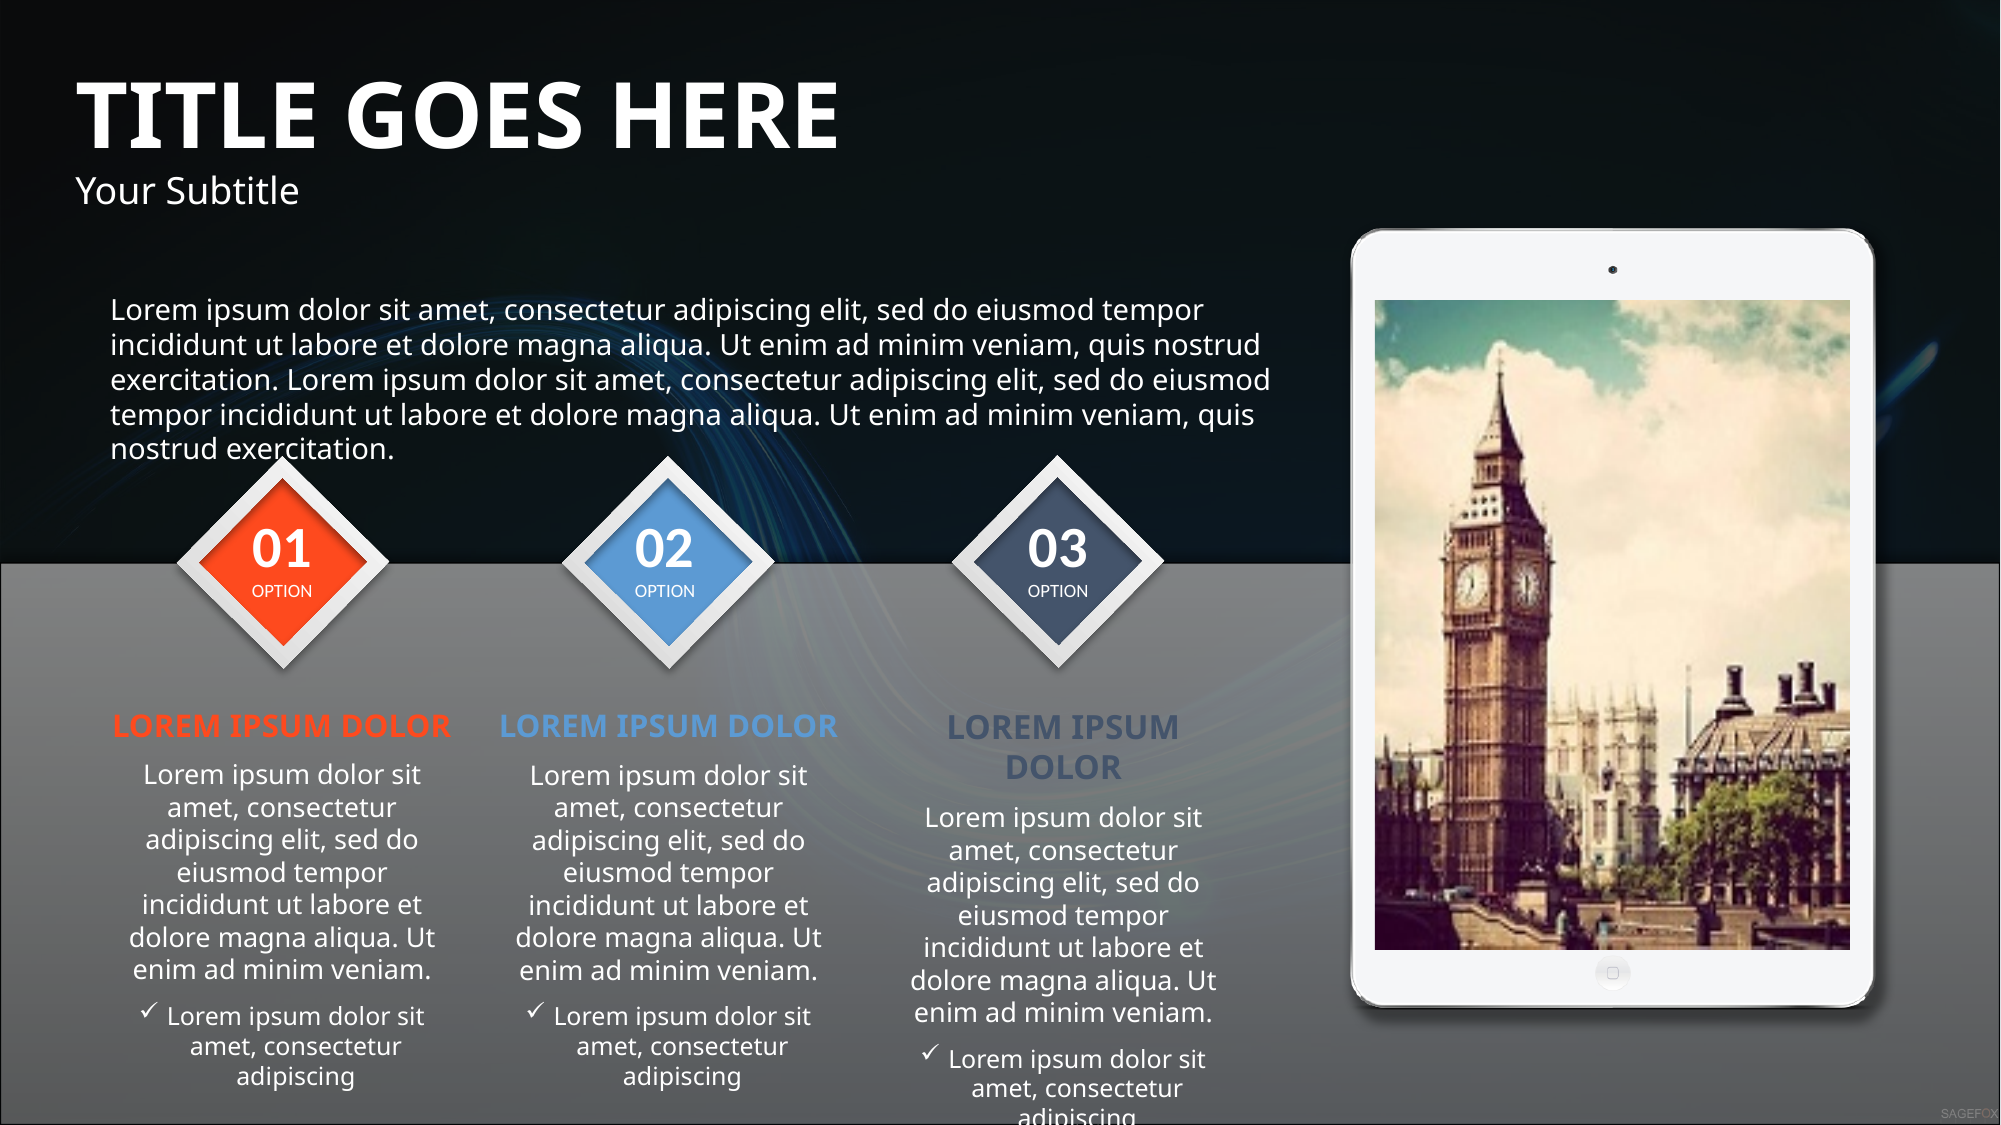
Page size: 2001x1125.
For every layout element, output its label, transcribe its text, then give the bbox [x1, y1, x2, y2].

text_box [593, 487, 744, 638]
text_box LOREM IPSUM DOLOR Lorem ipsum dolor sit amet, consectetur adipiscing elit, sed do eiusmod tempor incididunt ut labore et dolore magna aliqua. Ut enim ad minim veniam. Lorem ipsum dolor sit amet, consectetur adipiscing [876, 698, 1250, 1125]
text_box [982, 486, 1133, 637]
text_box LOREM IPSUM DOLOR Lorem ipsum dolor sit amet, consectetur adipiscing elit, sed do eiusmod tempor incididunt ut labore et dolore magna aliqua. Ut enim ad minim veniam. Lorem ipsum dolor sit amet, consectetur adipiscing [481, 698, 856, 1098]
text_box [0, 561, 2000, 1125]
text_box LOREM IPSUM DOLOR Lorem ipsum dolor sit amet, consectetur adipiscing elit, sed do eiusmod tempor incididunt ut labore et dolore magna aliqua. Ut enim ad minim veniam. Lorem ipsum dolor sit amet, consectetur adipiscing [95, 698, 469, 1098]
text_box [207, 487, 358, 638]
text_box TITLE GOES HERE Your Subtitle [60, 49, 1036, 220]
picture [1287, 199, 1938, 1040]
text_box Lorem ipsum dolor sit amet, consectetur adipiscing elit, sed do eiusmod tempor incididunt ut labore et dolore magna aliqua. Ut enim ad minim veniam, quis nostrud exercitation. Lorem ipsum dolor sit amet, consectetur adipiscing elit, sed do eiusmod tempor incididunt ut labore et dolore magna aliqua. Ut enim ad minim veniam, quis nostrud exercitation. [95, 283, 1287, 474]
